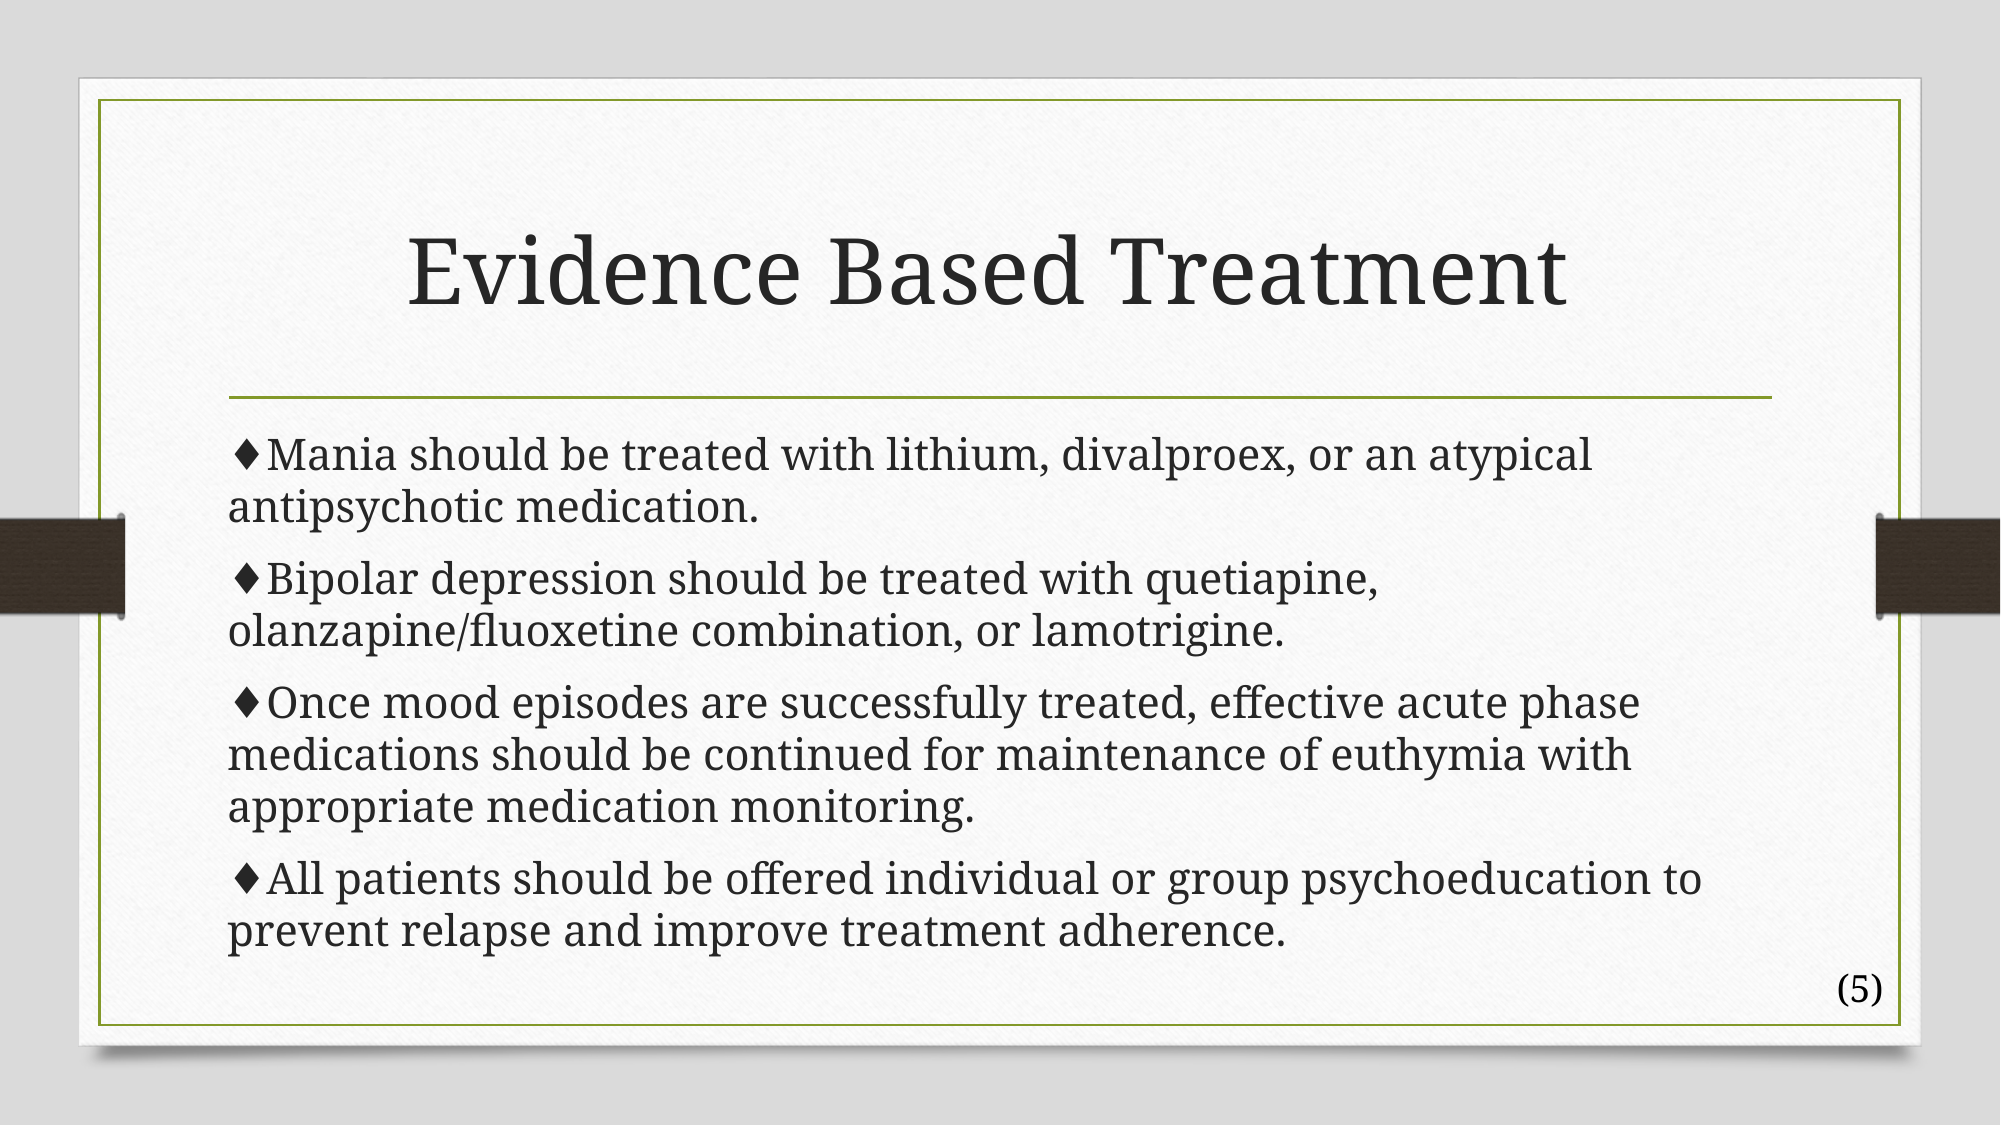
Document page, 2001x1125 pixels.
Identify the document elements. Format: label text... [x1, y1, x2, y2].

title Evidence Based Treatment [212, 161, 1788, 375]
picture [0, 0, 2001, 1125]
text_box (5) [1821, 957, 1902, 1018]
list ♦Mania should be treated with lithium, divalproex, or an atypical antipsychotic medication. ♦Bipolar depression should be treated with quetiapine, olanzapine/fluoxetine combination, or lamotrigine. ♦Once mood episodes are successfully treated, effective acute phase medications should be continued for maintenance of euthymia with appropriate medication monitoring. ♦All patients should be offered individual or group psychoeducation to prevent relapse and improve treatment adherence. [212, 419, 1788, 964]
